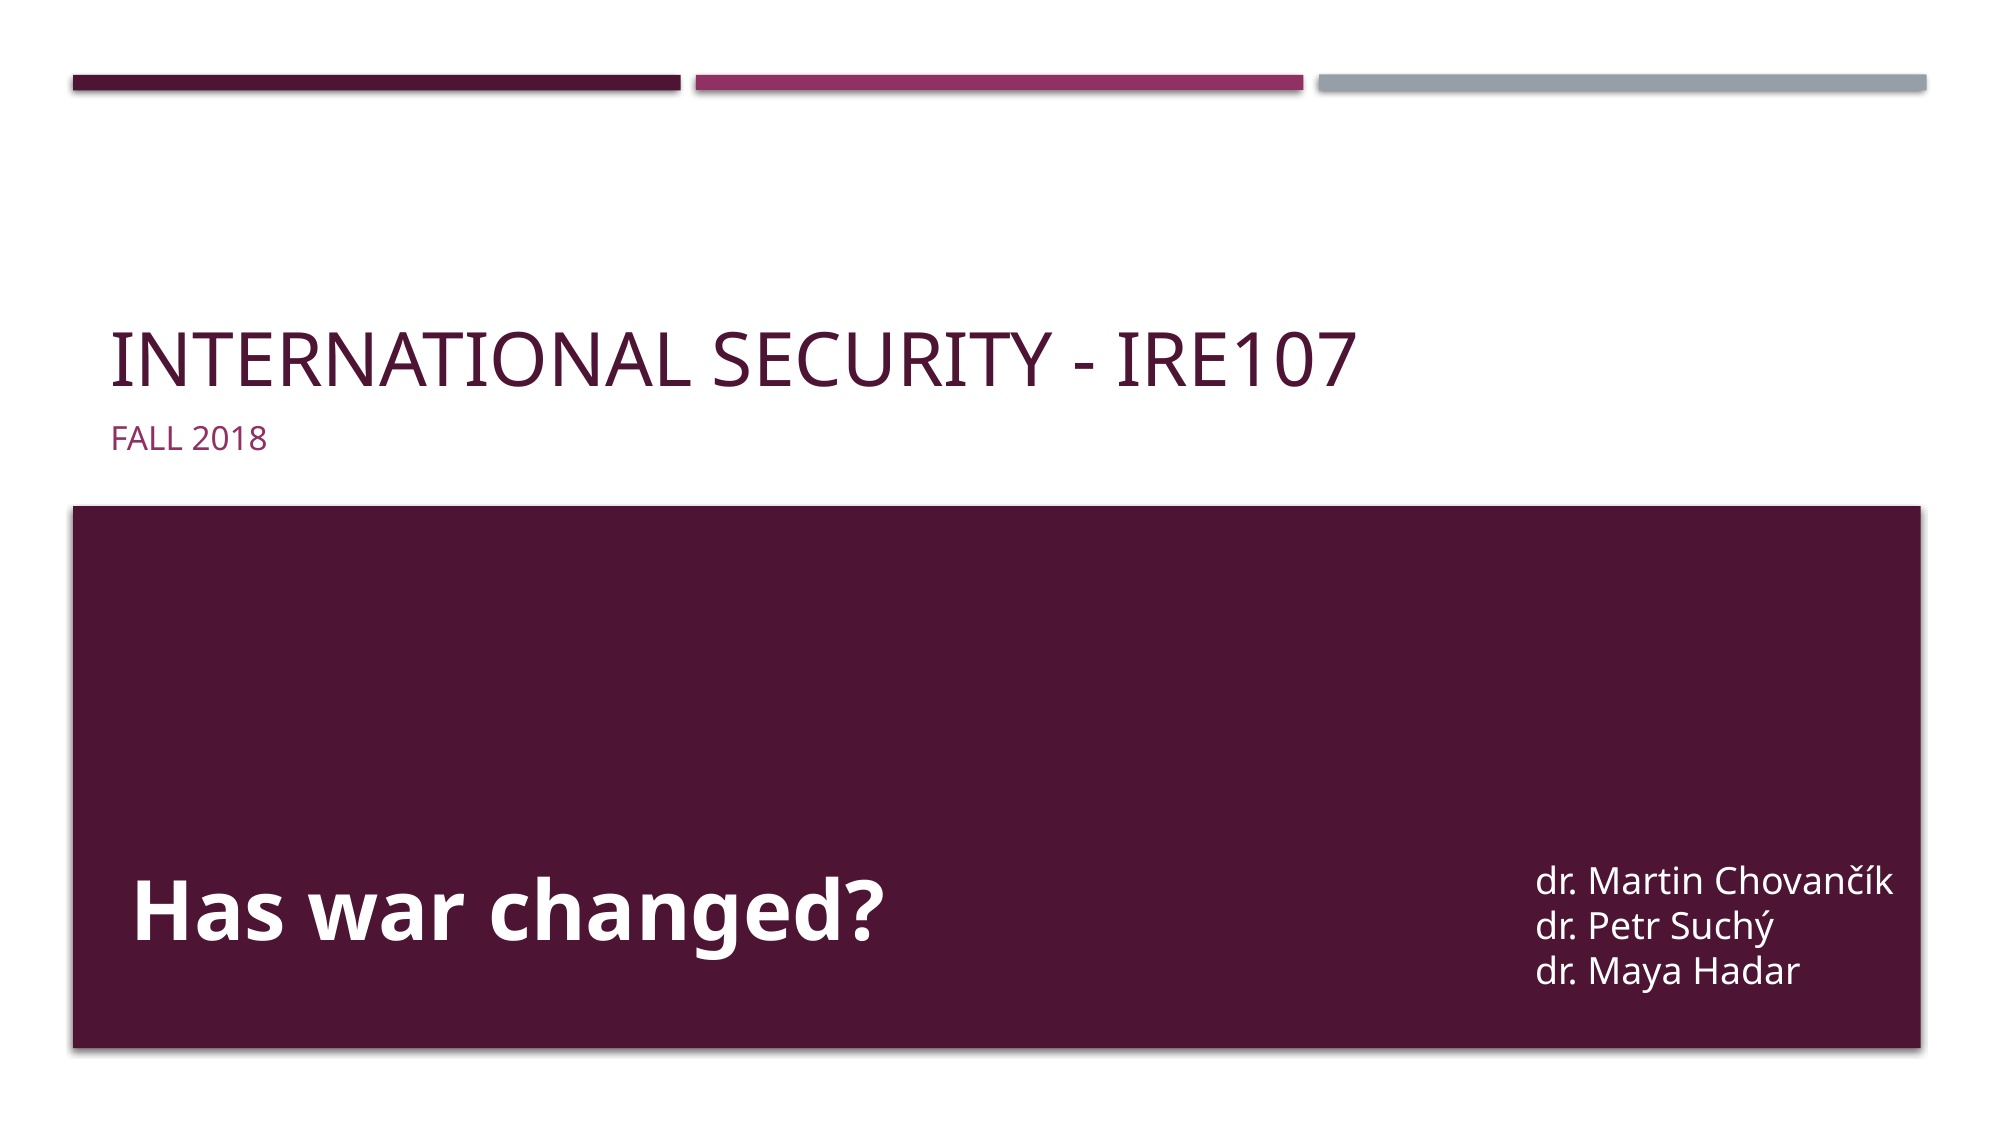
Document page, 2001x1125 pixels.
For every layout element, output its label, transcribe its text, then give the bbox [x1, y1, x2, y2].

subtitle Fall 2018 [95, 409, 1899, 507]
text_box dr. Martin Chovančík dr. Petr Suchý dr. Maya Hadar [1520, 849, 1943, 1000]
text_box Has war changed? [115, 849, 1268, 965]
title International security - ire107 [95, 167, 1899, 409]
